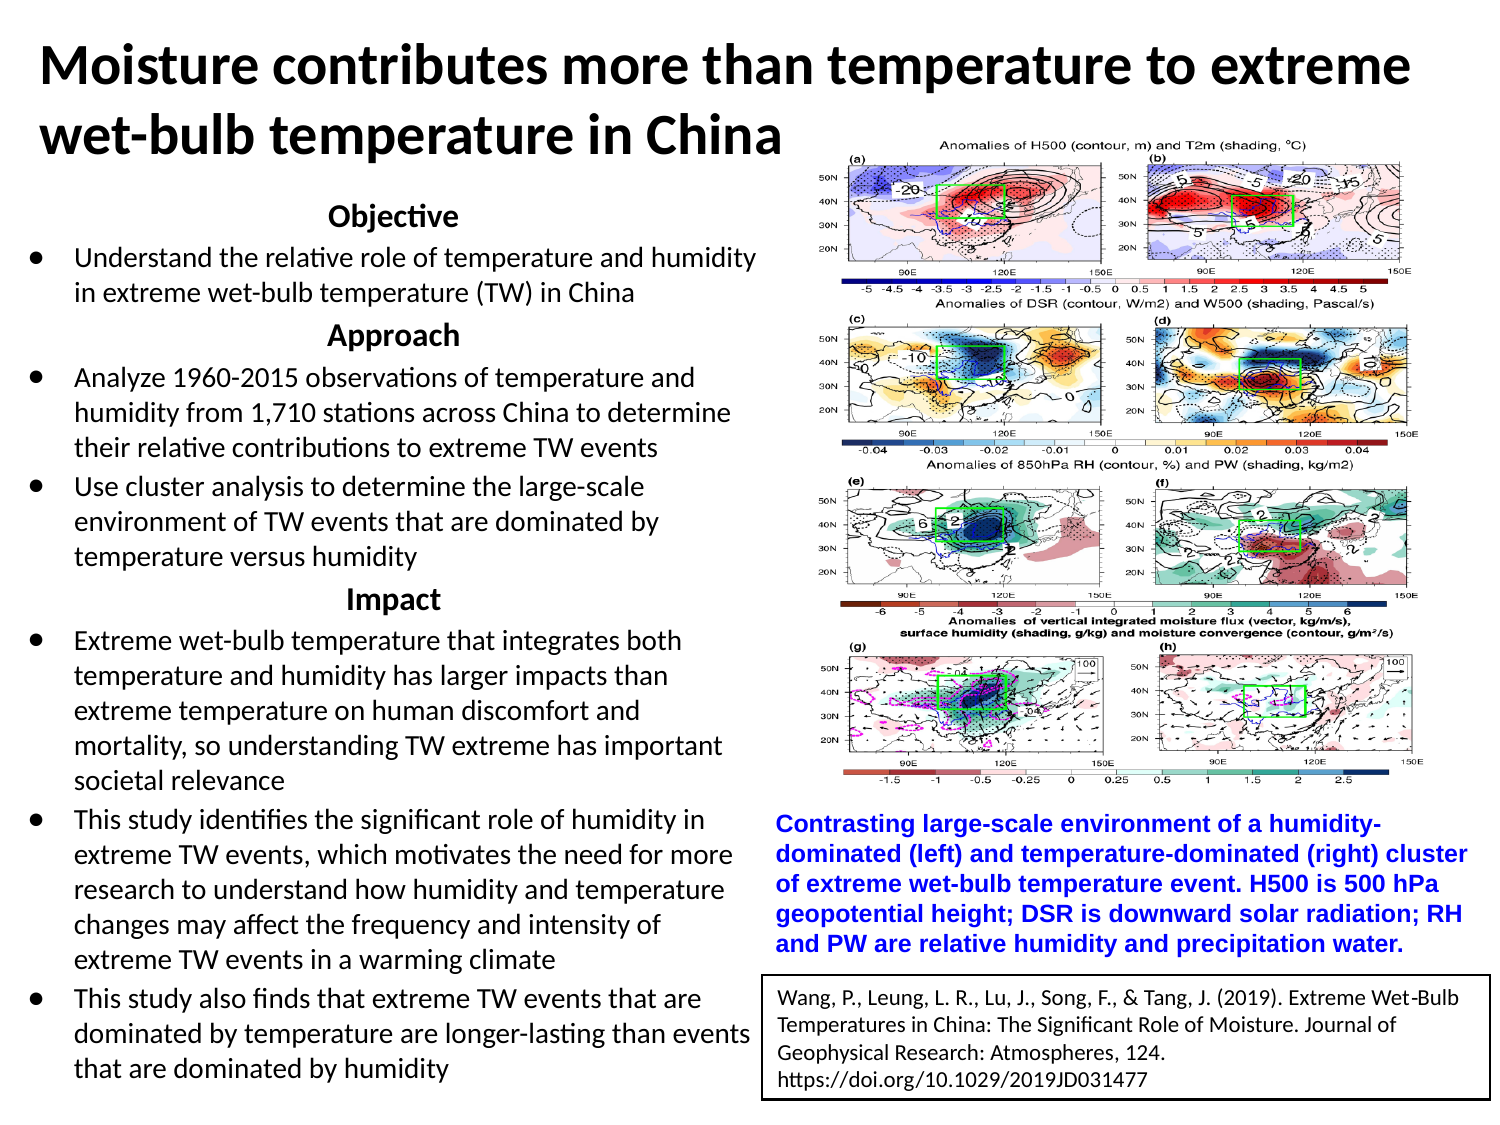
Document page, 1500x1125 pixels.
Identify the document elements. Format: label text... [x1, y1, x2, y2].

text_box Wang, P., Leung, L. R., Lu, J., Song, F., & Tang, J. (2019). Extreme Wet‐Bulb Temperatures in China: The Significant Role of Moisture. Journal of Geophysical Research: Atmospheres, 124. https://doi.org/10.1029/2019JD031477 [762, 974, 1490, 1100]
text_box Moisture contributes more than temperature to extreme wet-bulb temperature in China [24, 18, 1478, 174]
picture [812, 137, 1431, 789]
text_box Contrasting large-scale environment of a humidity-dominated (left) and temperature-dominated (right) cluster of extreme wet-bulb temperature event. H500 is 500 hPa geopotential height; DSR is downward solar radiation; RH and PW are relative humidity and precipitation water. [760, 800, 1499, 965]
text_box Objective Understand the relative role of temperature and humidity in extreme wet-bulb temperature (TW) in China Approach Analyze 1960-2015 observations of temperature and humidity from 1,710 stations across China to determine their relative contributions to extreme TW events Use cluster analysis to determine the large-scale environment of TW events that are dominated by temperature versus humidity Impact Extreme wet-bulb temperature that integrates both temperature and humidity has larger impacts than extreme temperature on human discomfort and mortality, so understanding TW extreme has important societal relevance This study identifies the significant role of humidity in extreme TW events, which motivates the need for more research to understand how humidity and temperature changes may affect the frequency and intensity of extreme TW events in a warming climate This study also finds that extreme TW events that are dominated by temperature are longer-lasting than events that are dominated by humidity [12, 187, 775, 1125]
